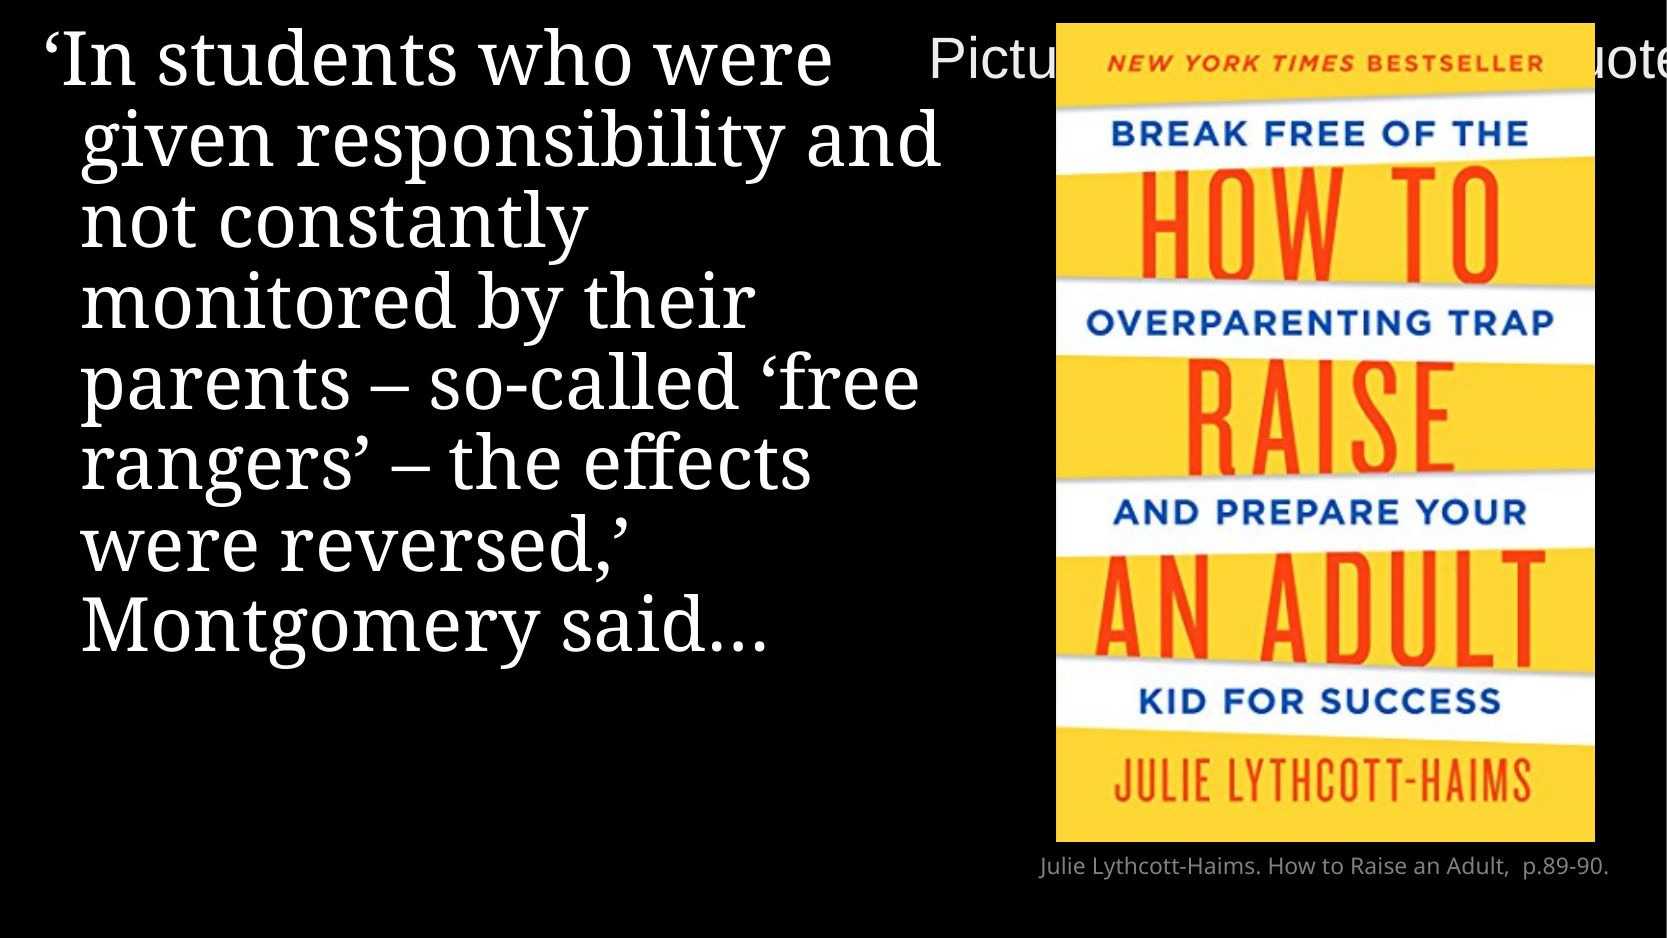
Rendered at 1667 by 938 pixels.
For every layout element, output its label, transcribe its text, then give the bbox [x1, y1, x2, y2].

title Julie Lythcott-Haims. How to Raise an Adult, p.89-90. [1008, 851, 1643, 924]
list ‘In students who were given responsibility and not constantly monitored by their parents – so-called ‘free rangers’ – the effects were reversed,’ Montgomery said… [27, 12, 996, 919]
picture [1007, 12, 1643, 844]
